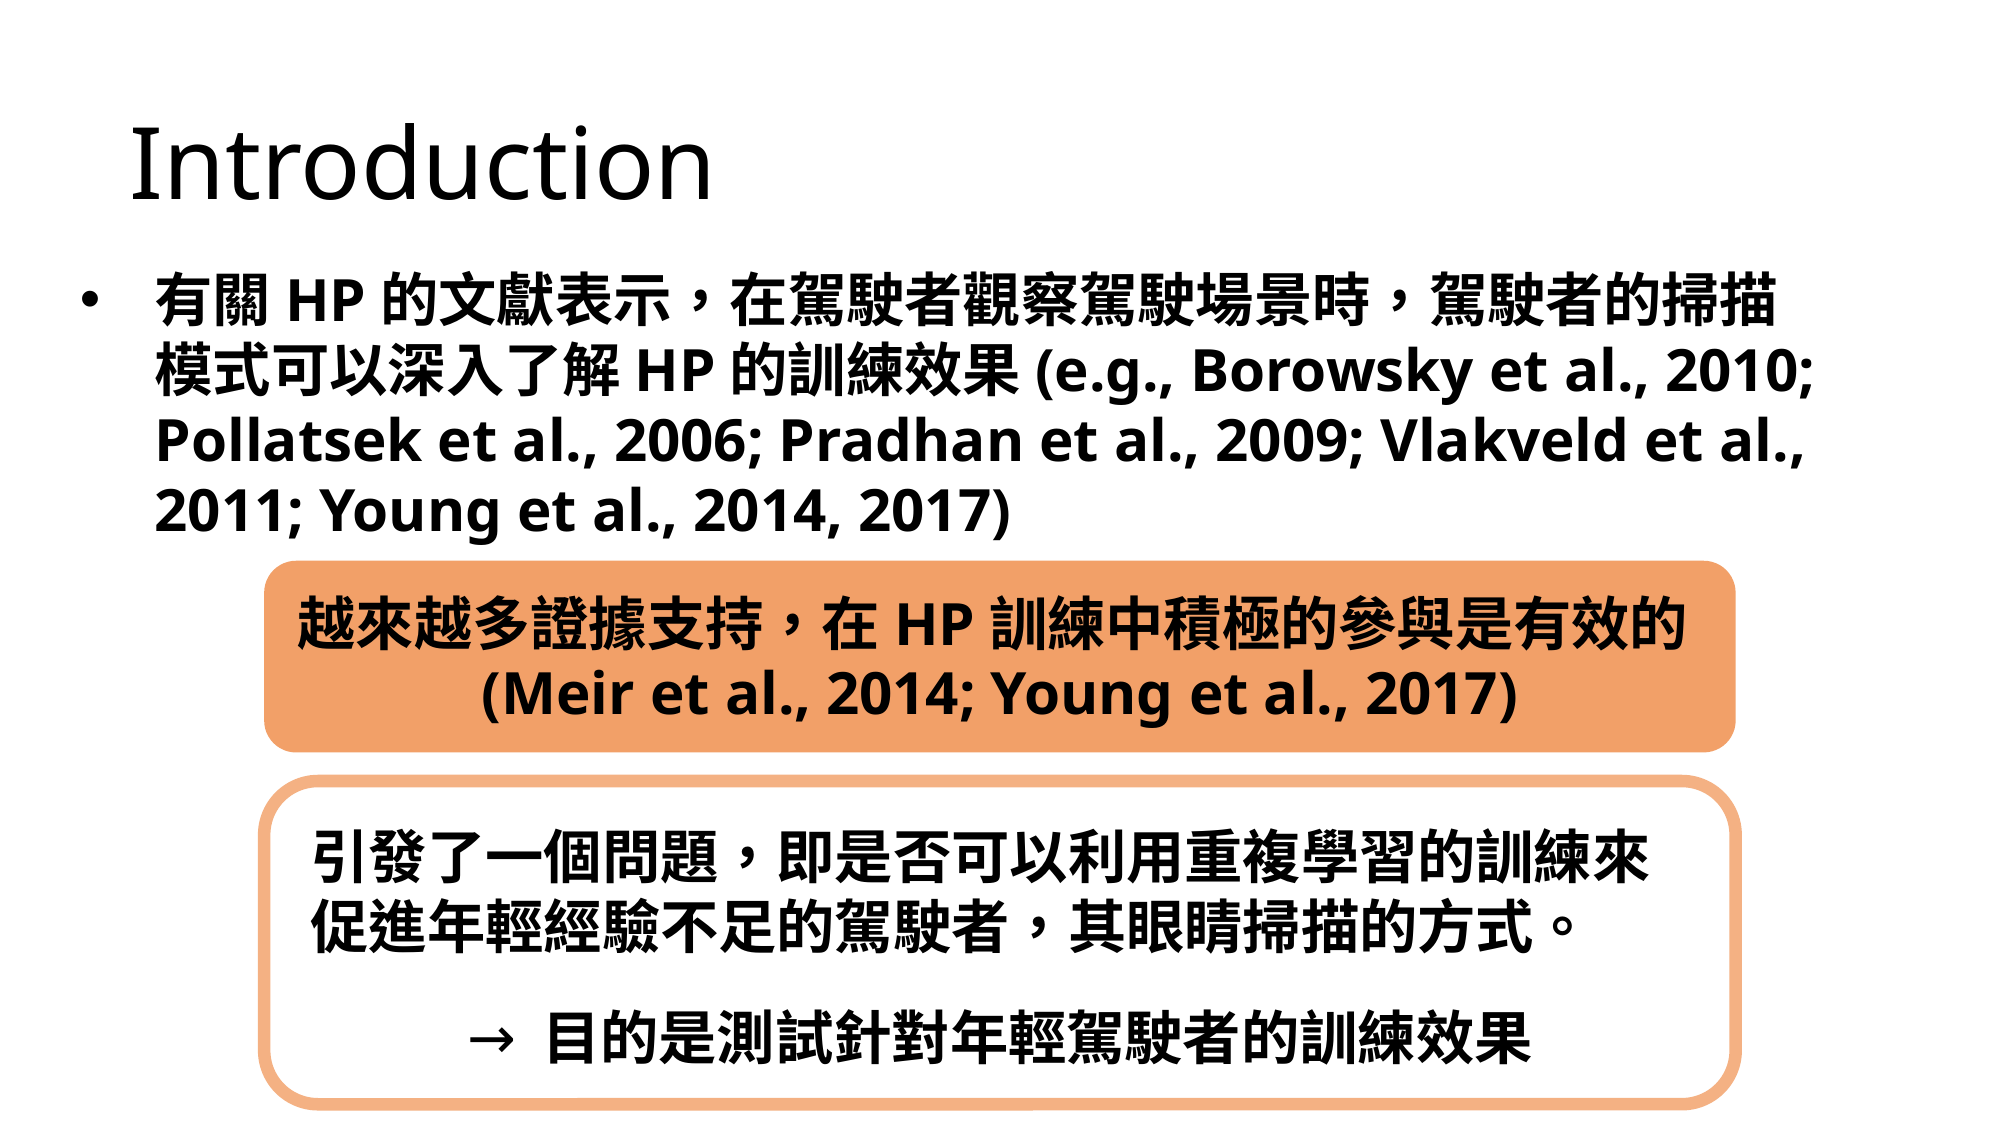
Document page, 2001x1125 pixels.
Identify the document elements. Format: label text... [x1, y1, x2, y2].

text_box Introduction [115, 92, 732, 227]
text_box 引發了一個問題，即是否可以利用重複學習的訓練來促進年輕經驗不足的駕駛者，其眼睛掃描的方式。 [296, 812, 1704, 968]
text_box [263, 779, 1737, 1106]
text_box 目的是測試針對年輕駕駛者的訓練效果 [452, 993, 1548, 1079]
text_box 有關HP的文獻表示，在駕駛者觀察駕駛場景時，駕駛者的掃描模式可以深入了解HP的訓練效果(e.g., Borowsky et al., 2010; Pollatsek et al., 2006; Pradhan et al., 2009; Vlakveld et al., 2011; Young et al., 2014, 2017) [65, 255, 1831, 551]
text_box 越來越多證據支持，在HP訓練中積極的參與是有效的(Meir et al., 2014; Young et al., 2017) [263, 559, 1737, 754]
